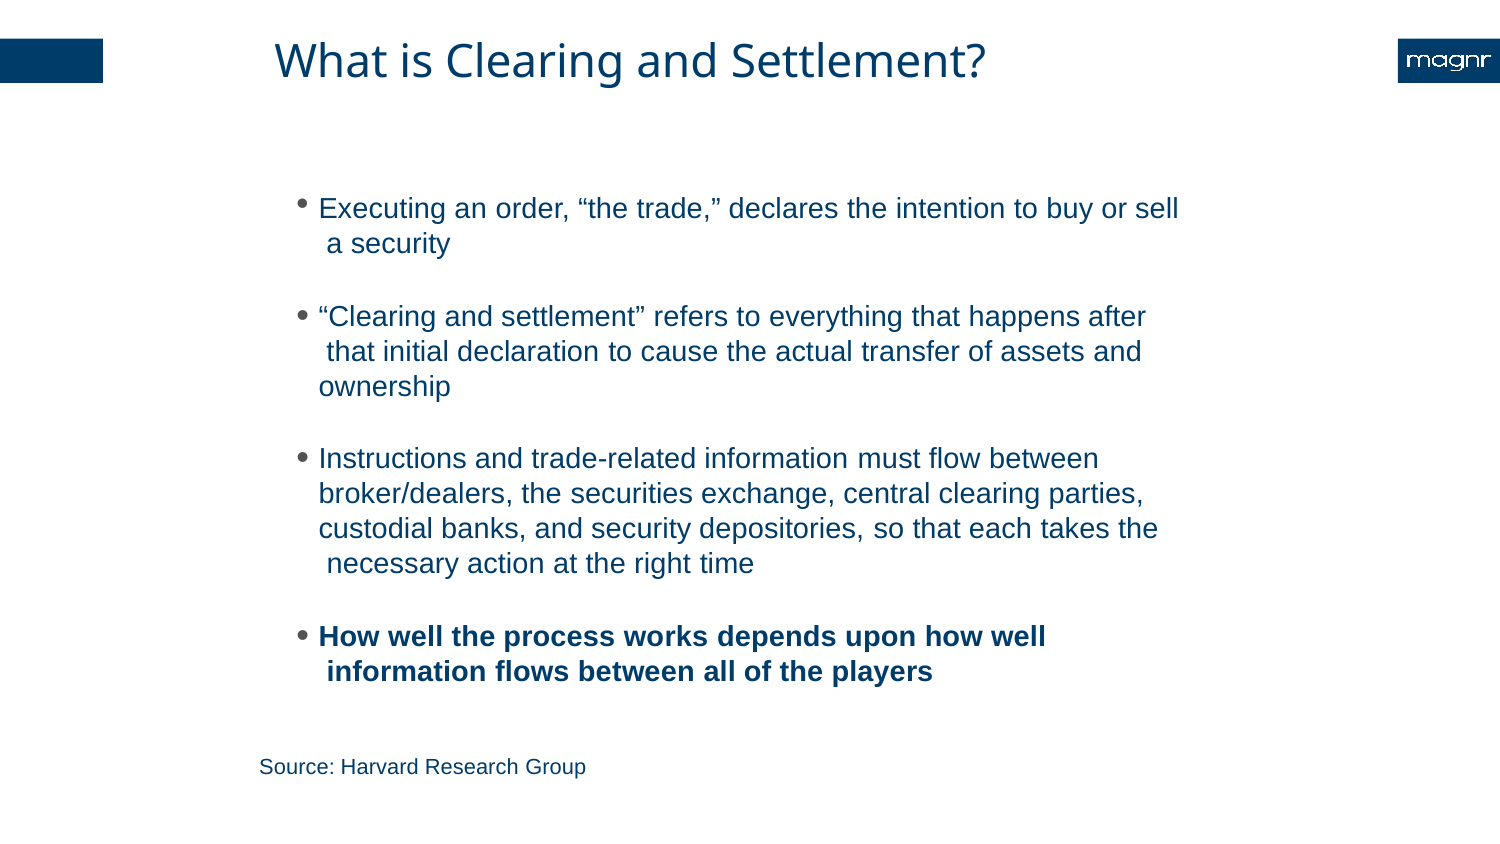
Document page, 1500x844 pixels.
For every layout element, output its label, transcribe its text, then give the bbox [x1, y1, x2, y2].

picture [1407, 54, 1492, 71]
text_box Executing an order, “the trade,” declares the intention to buy or sell a security “Clearing and settlement” refers to everything that happens after that initial declaration to cause the actual transfer of assets and ownership Instructions and trade-related information must flow between broker/dealers, the securities exchange, central clearing parties, custodial banks, and security depositories, so that each takes the necessary action at the right time How well the process works depends upon how well information flows between all of the players [295, 188, 1187, 687]
title What is Clearing and Settlement? [273, 30, 1054, 173]
text_box Source: Harvard Research Group [257, 751, 588, 780]
